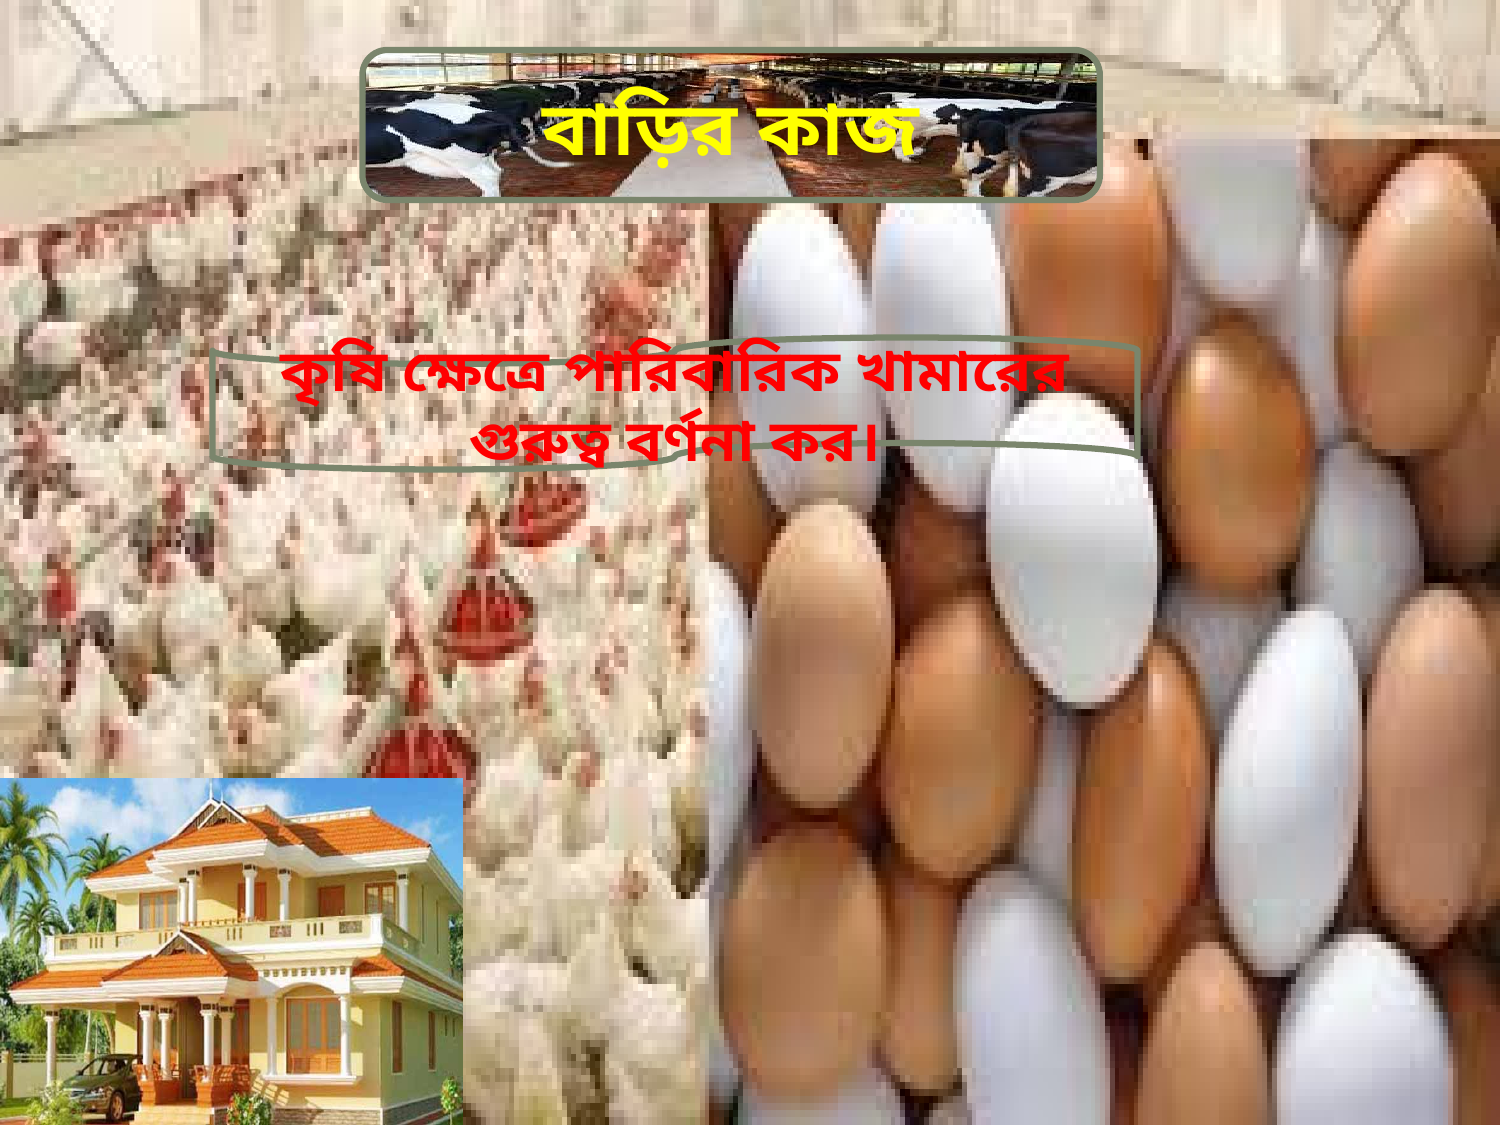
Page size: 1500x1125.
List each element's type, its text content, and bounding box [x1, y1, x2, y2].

text_box বাড়ির কাজ [359, 46, 1104, 204]
text_box কৃষি ক্ষেত্রে পারিবারিক খামারের গুরুত্ব বর্ণনা কর। [209, 334, 1141, 473]
picture [0, 0, 1500, 1125]
